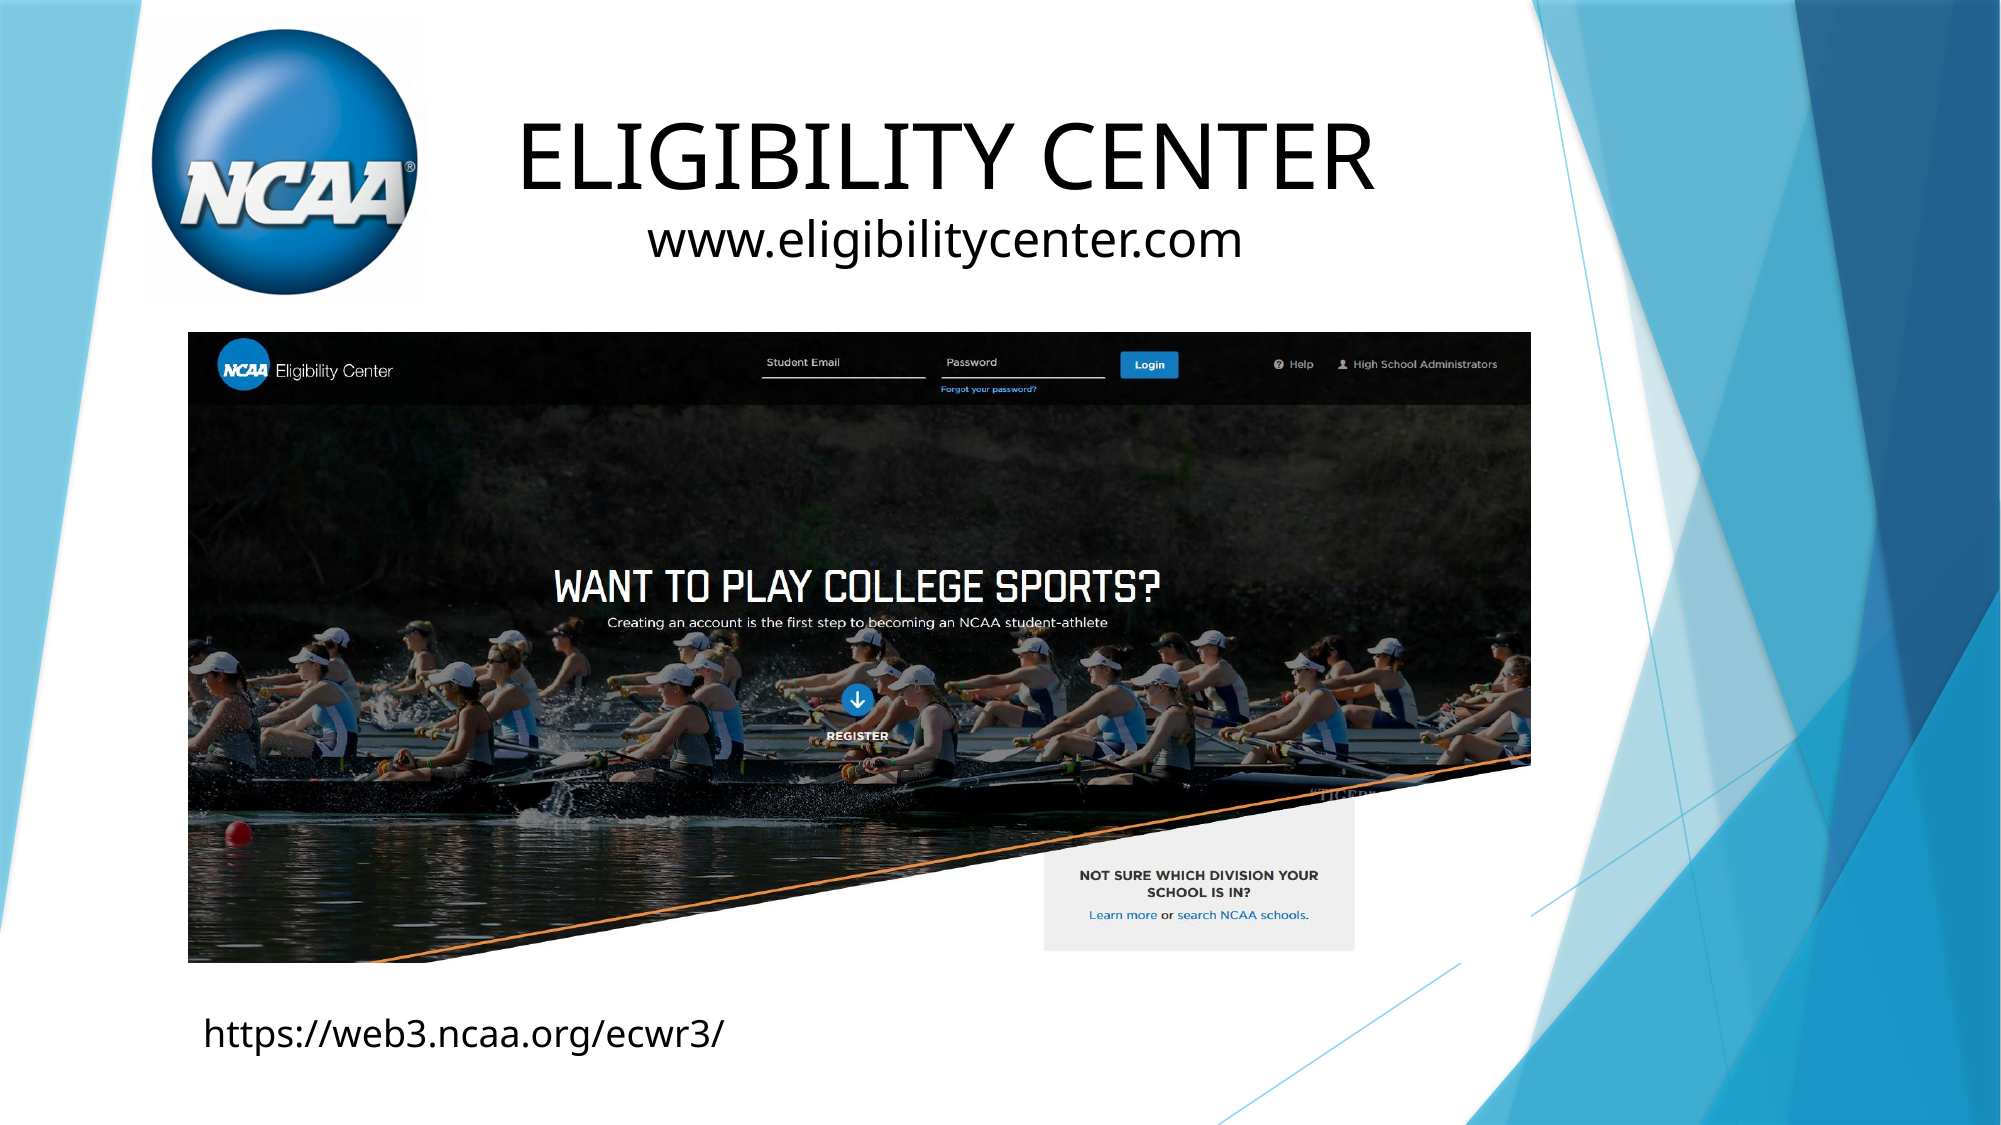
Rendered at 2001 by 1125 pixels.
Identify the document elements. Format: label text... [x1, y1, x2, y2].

picture [187, 331, 1532, 963]
text_box ELIGIBILITY CENTER www.eligibilitycenter.com [453, 90, 1440, 275]
text_box https://web3.ncaa.org/ecwr3/ [188, 1002, 1352, 1063]
picture [141, 16, 428, 305]
